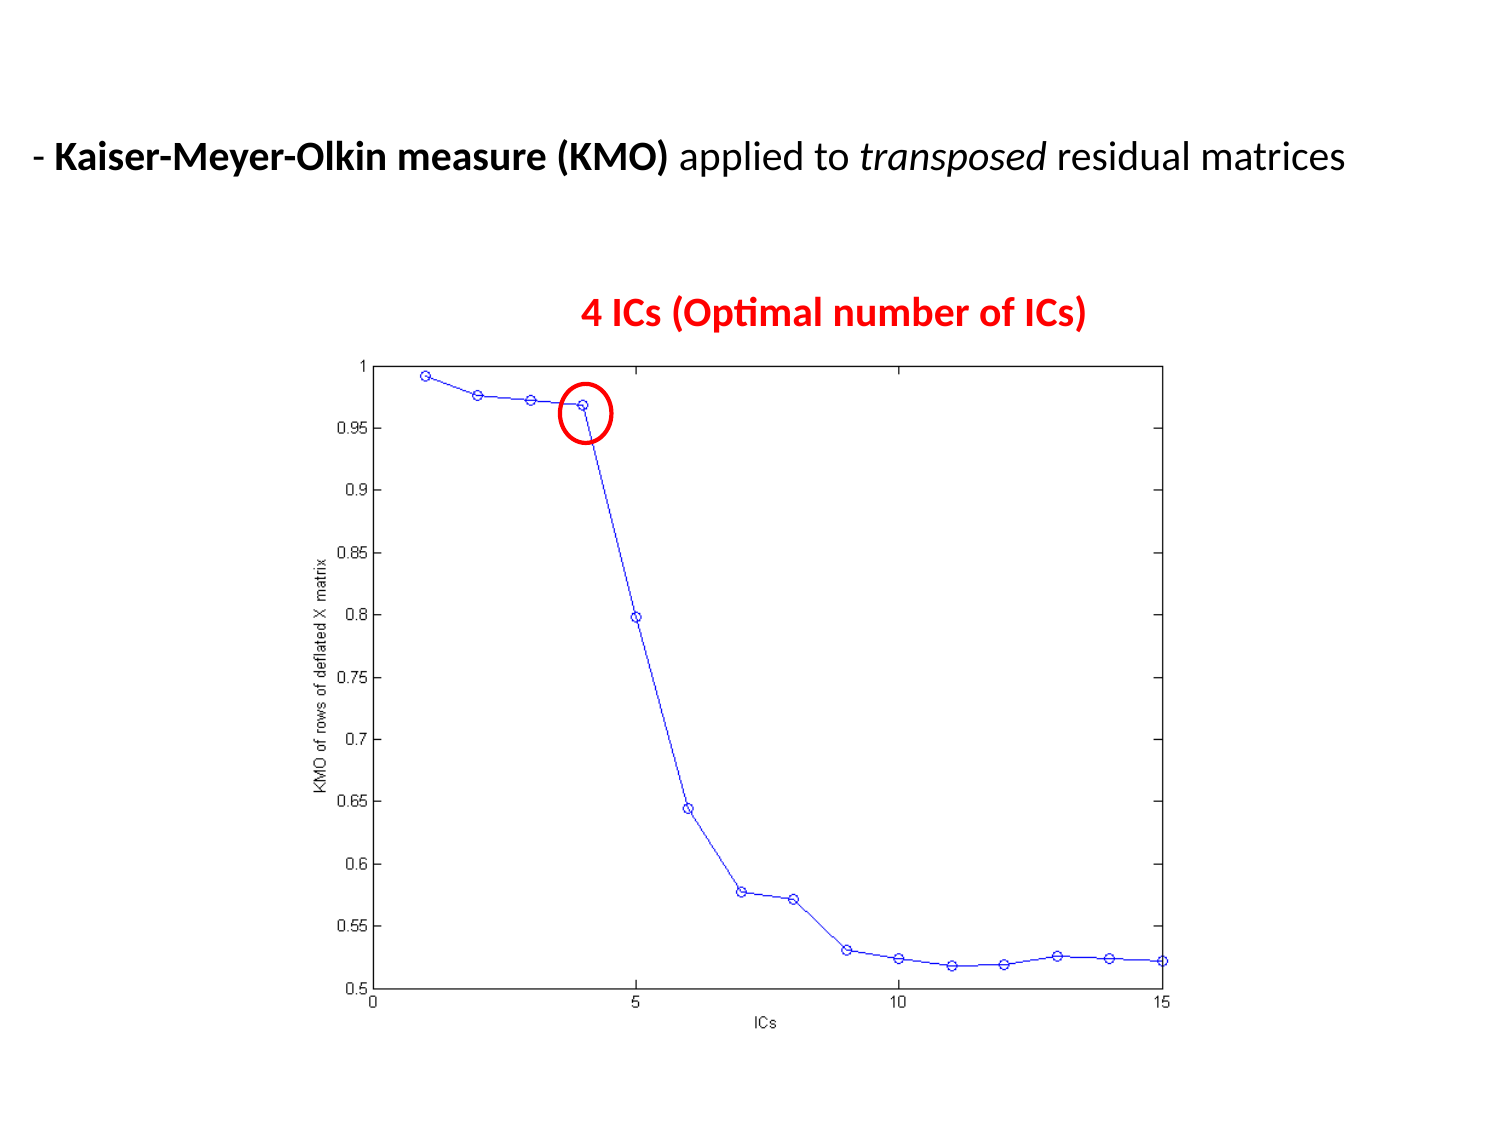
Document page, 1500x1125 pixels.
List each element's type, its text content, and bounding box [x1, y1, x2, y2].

picture [241, 309, 1259, 1072]
text_box 4 ICs (Optimal number of ICs) [566, 277, 1126, 307]
text_box - Kaiser-Meyer-Olkin measure (KMO) applied to transposed residual matrices [17, 96, 1489, 202]
